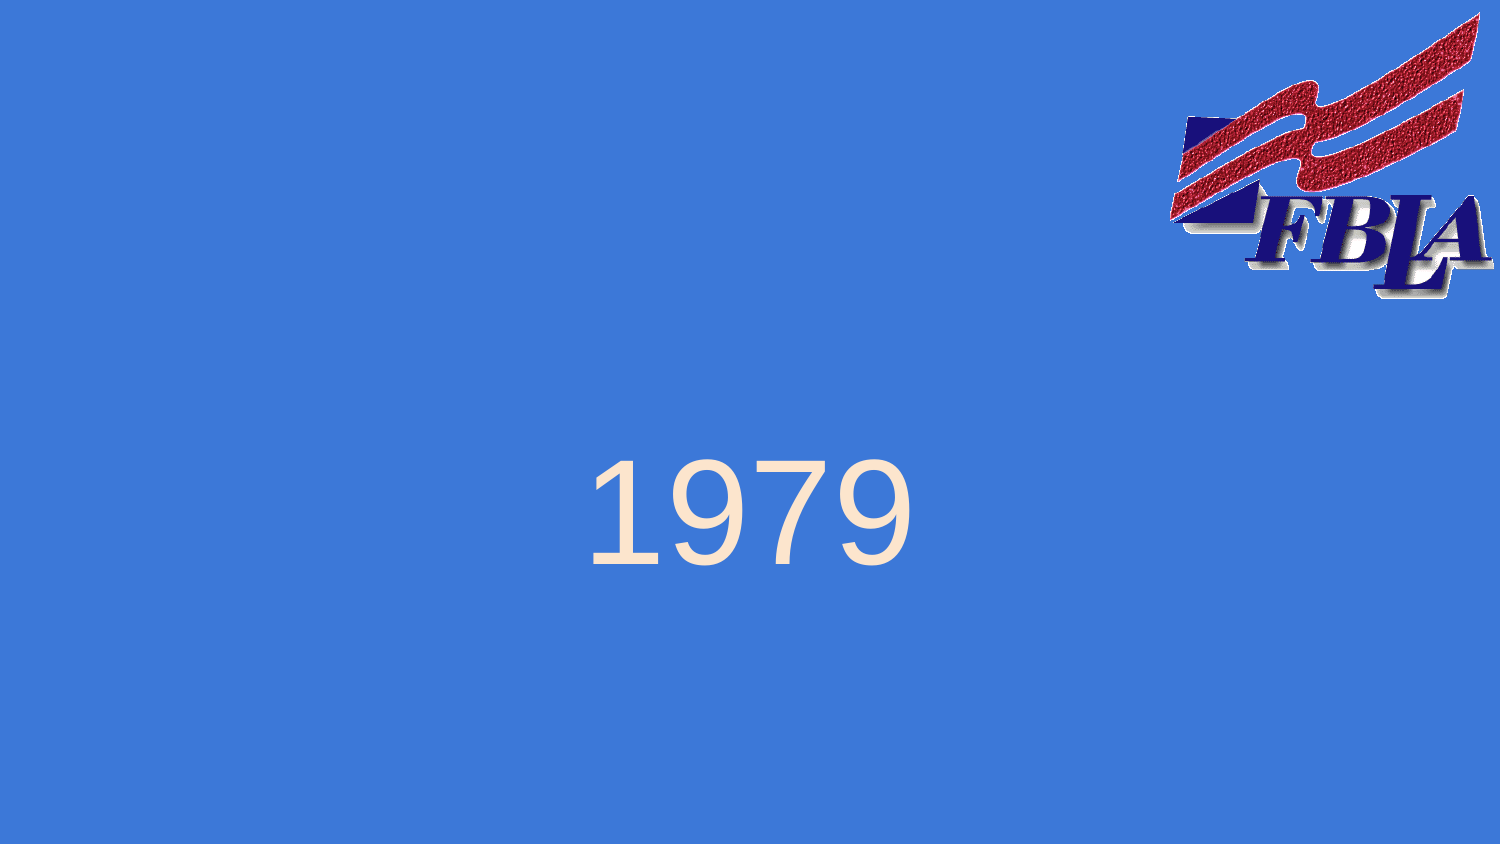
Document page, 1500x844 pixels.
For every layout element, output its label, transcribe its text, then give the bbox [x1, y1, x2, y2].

list 1979 [51, 189, 1449, 750]
picture [1167, 8, 1494, 301]
